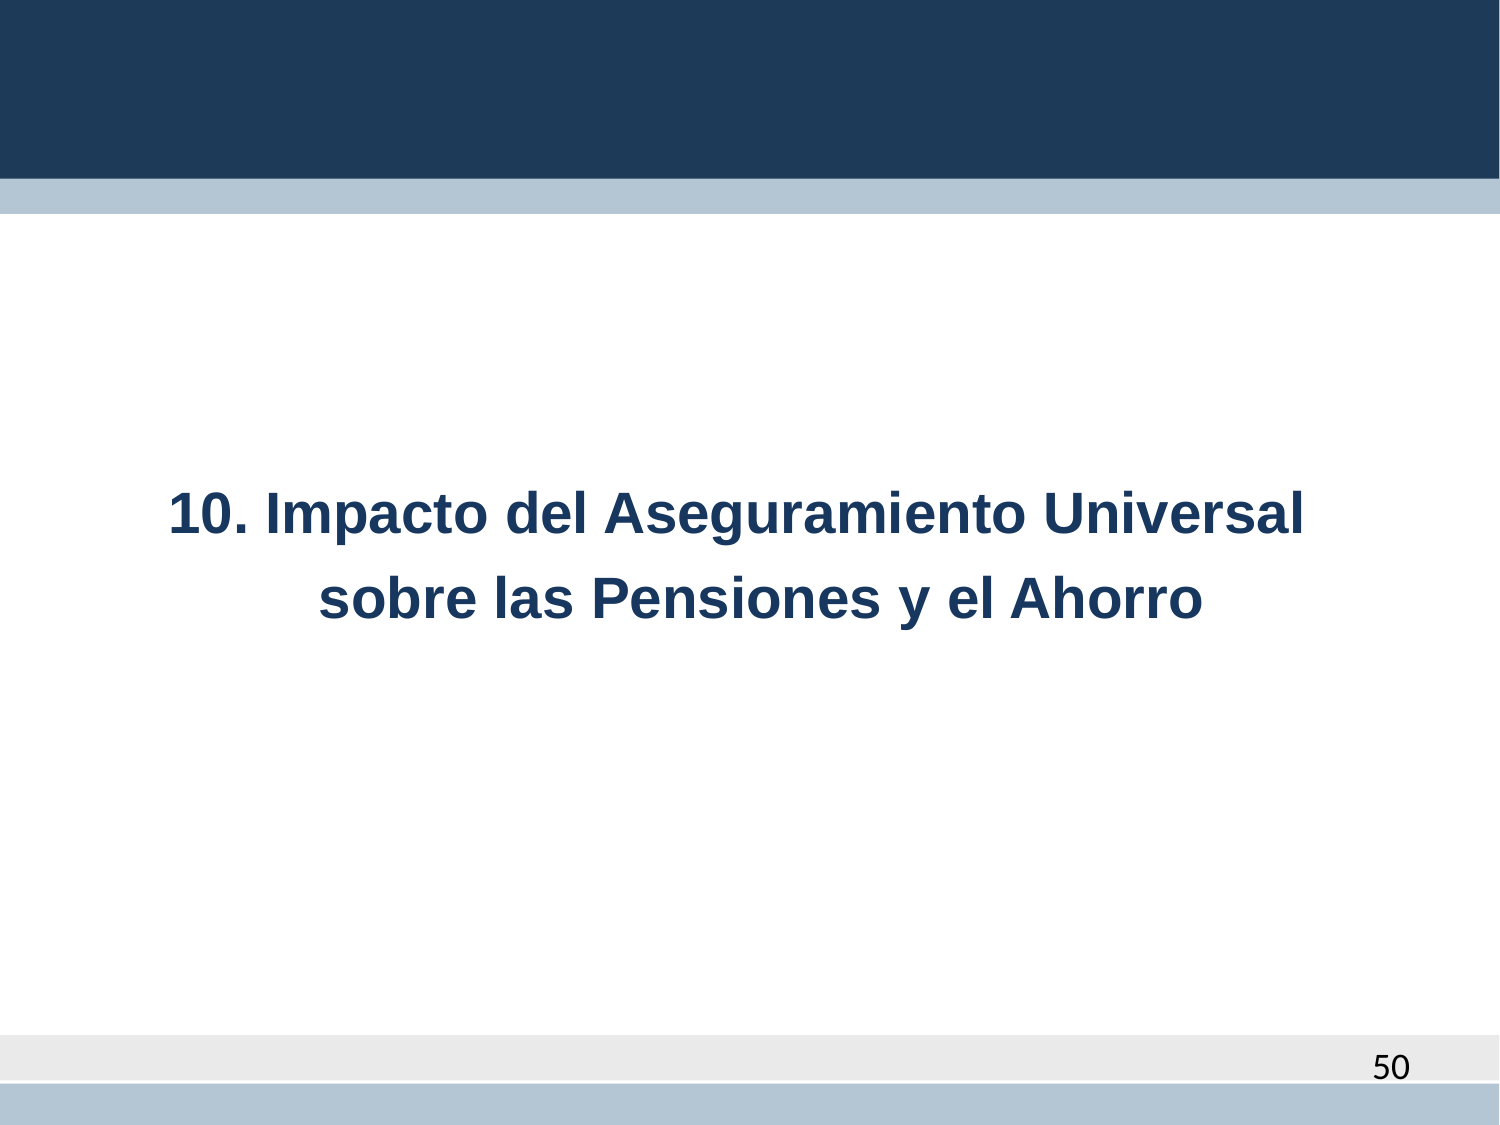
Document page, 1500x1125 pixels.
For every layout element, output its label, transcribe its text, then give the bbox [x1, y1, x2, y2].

text_box 50 [1074, 1034, 1425, 1081]
subtitle 10. Impacto del Aseguramiento Universal sobre las Pensiones y el Ahorro [137, 383, 1338, 677]
